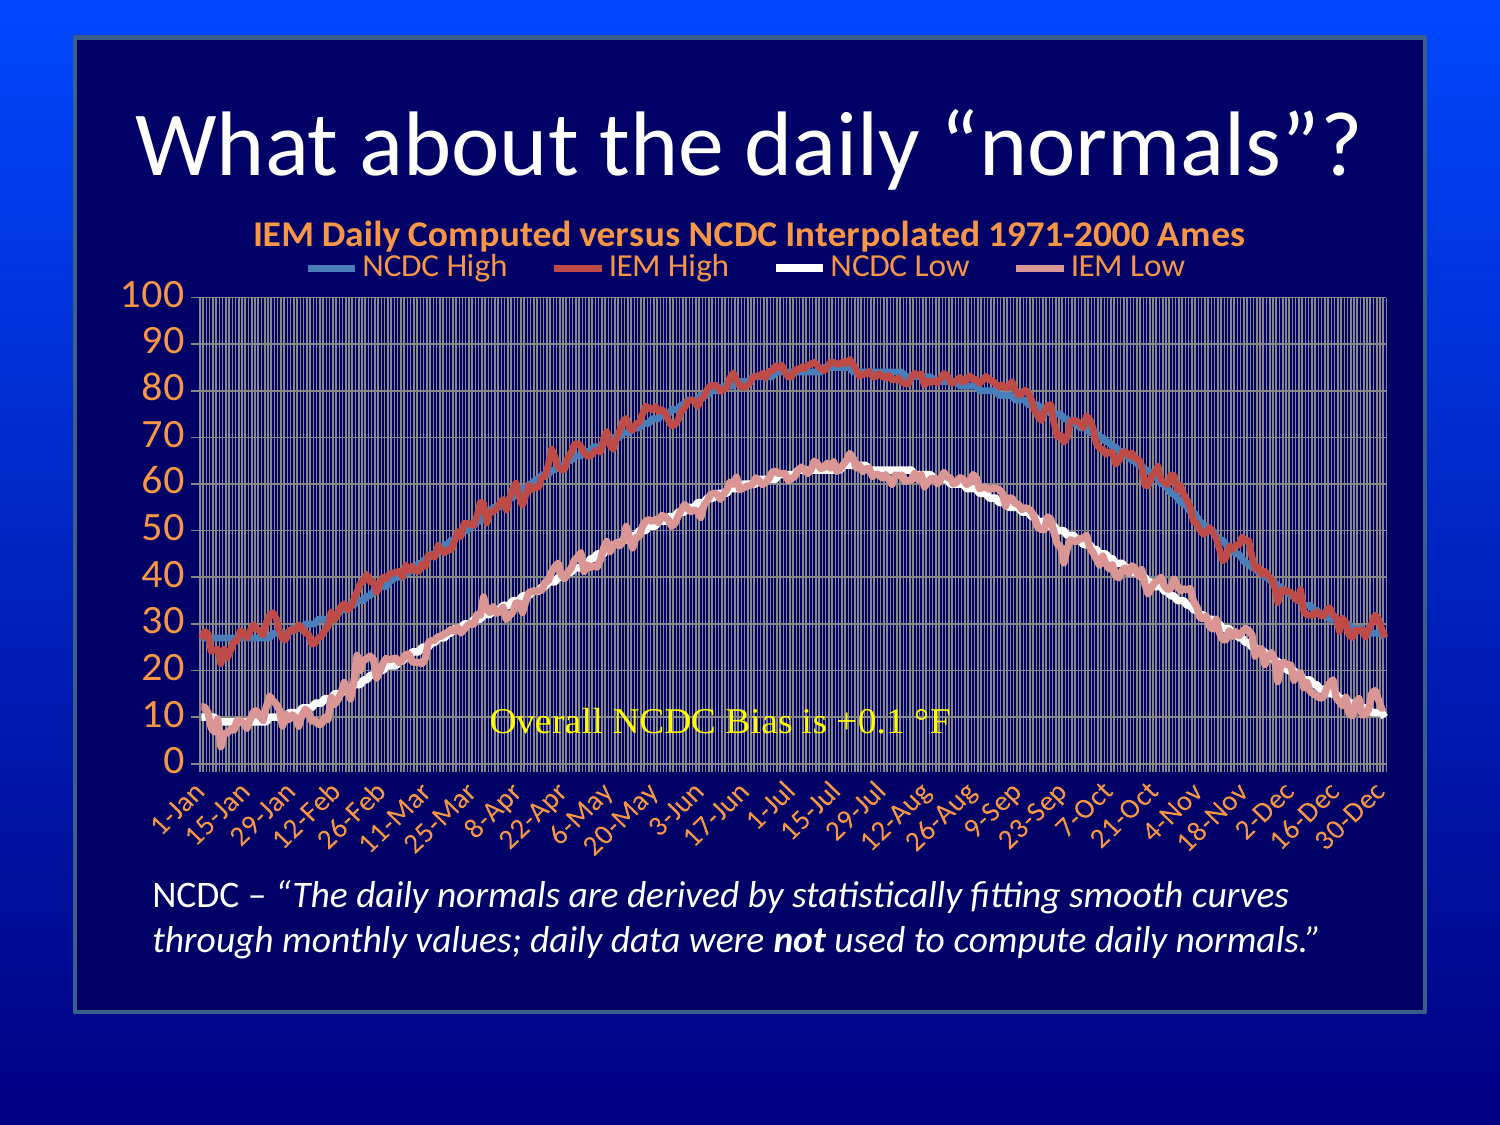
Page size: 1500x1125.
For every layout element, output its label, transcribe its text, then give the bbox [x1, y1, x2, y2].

title What about the daily “normals”? [75, 45, 1425, 186]
chart [74, 187, 1426, 863]
text_box NCDC – “The daily normals are derived by statistically fitting smooth curves through monthly values; daily data were not used to compute daily normals.” [137, 872, 1388, 968]
